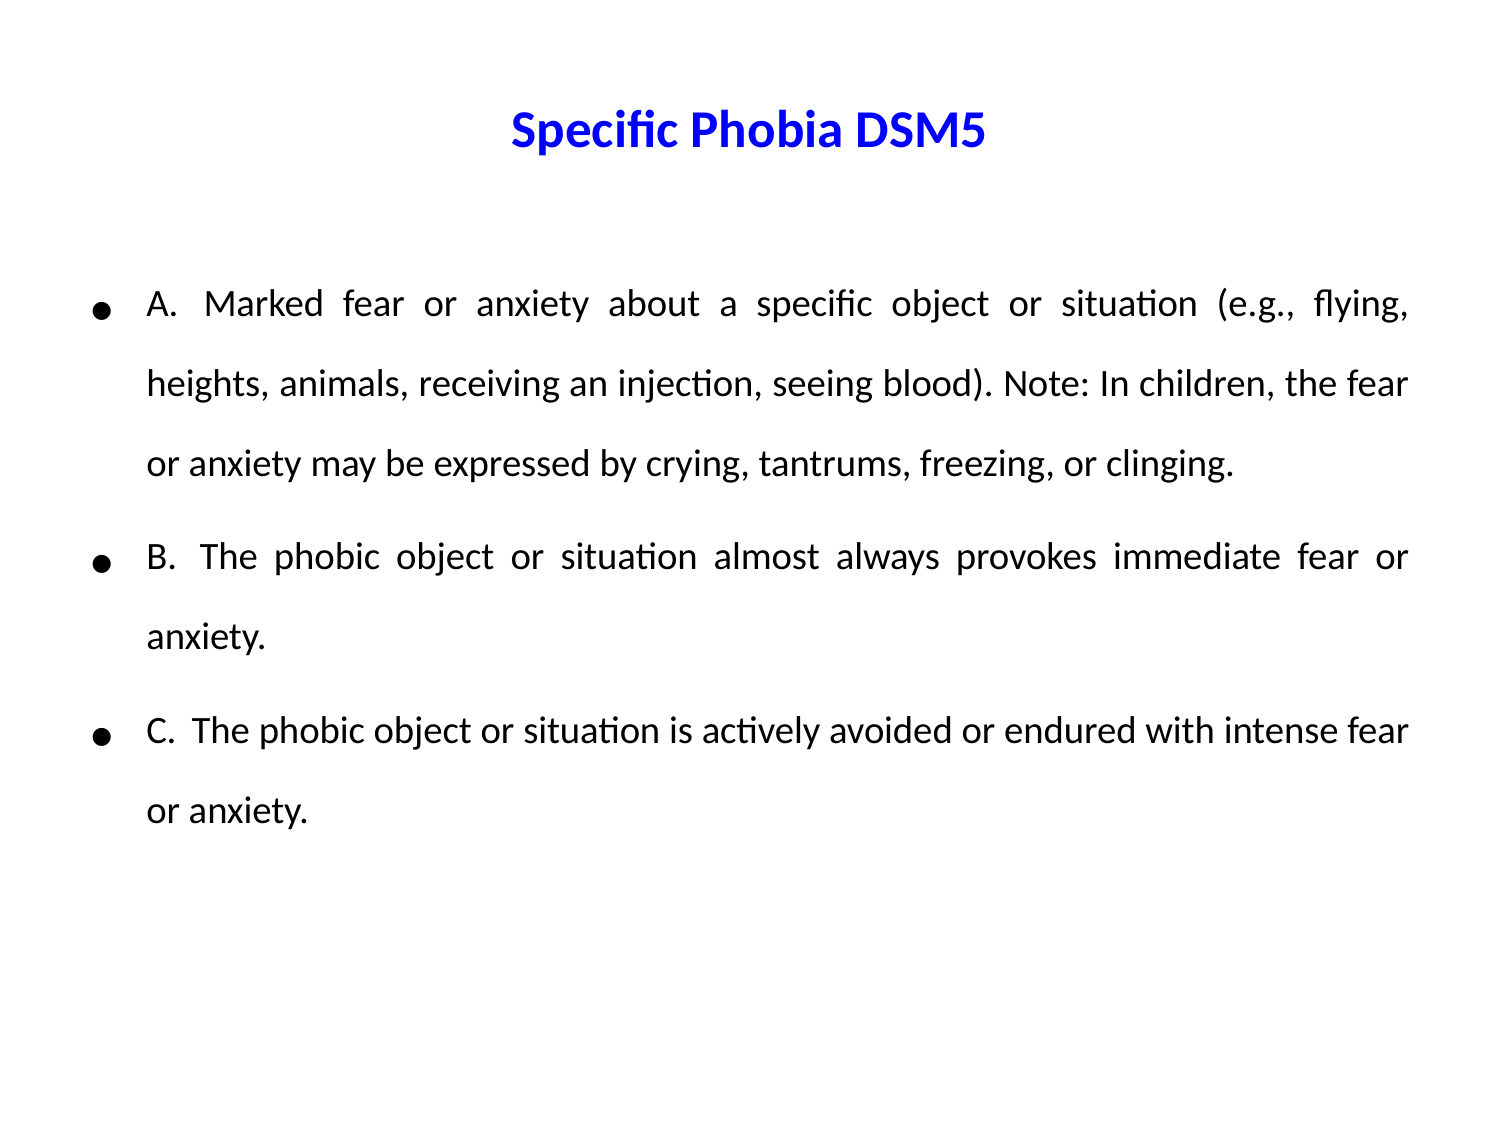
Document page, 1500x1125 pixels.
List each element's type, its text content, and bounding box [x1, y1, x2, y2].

title Specific Phobia DSM5 [75, 45, 1425, 233]
list A. Marked fear or anxiety about a specific object or situation (e.g., flying, heights, animals, receiving an injection, seeing blood). Note: In children, the fear or anxiety may be expressed by crying, tantrums, freezing, or clinging. B. The phobic object or situation almost always provokes immediate fear or anxiety. C. The phobic object or situation is actively avoided or endured with intense fear or anxiety. [75, 262, 1425, 1005]
